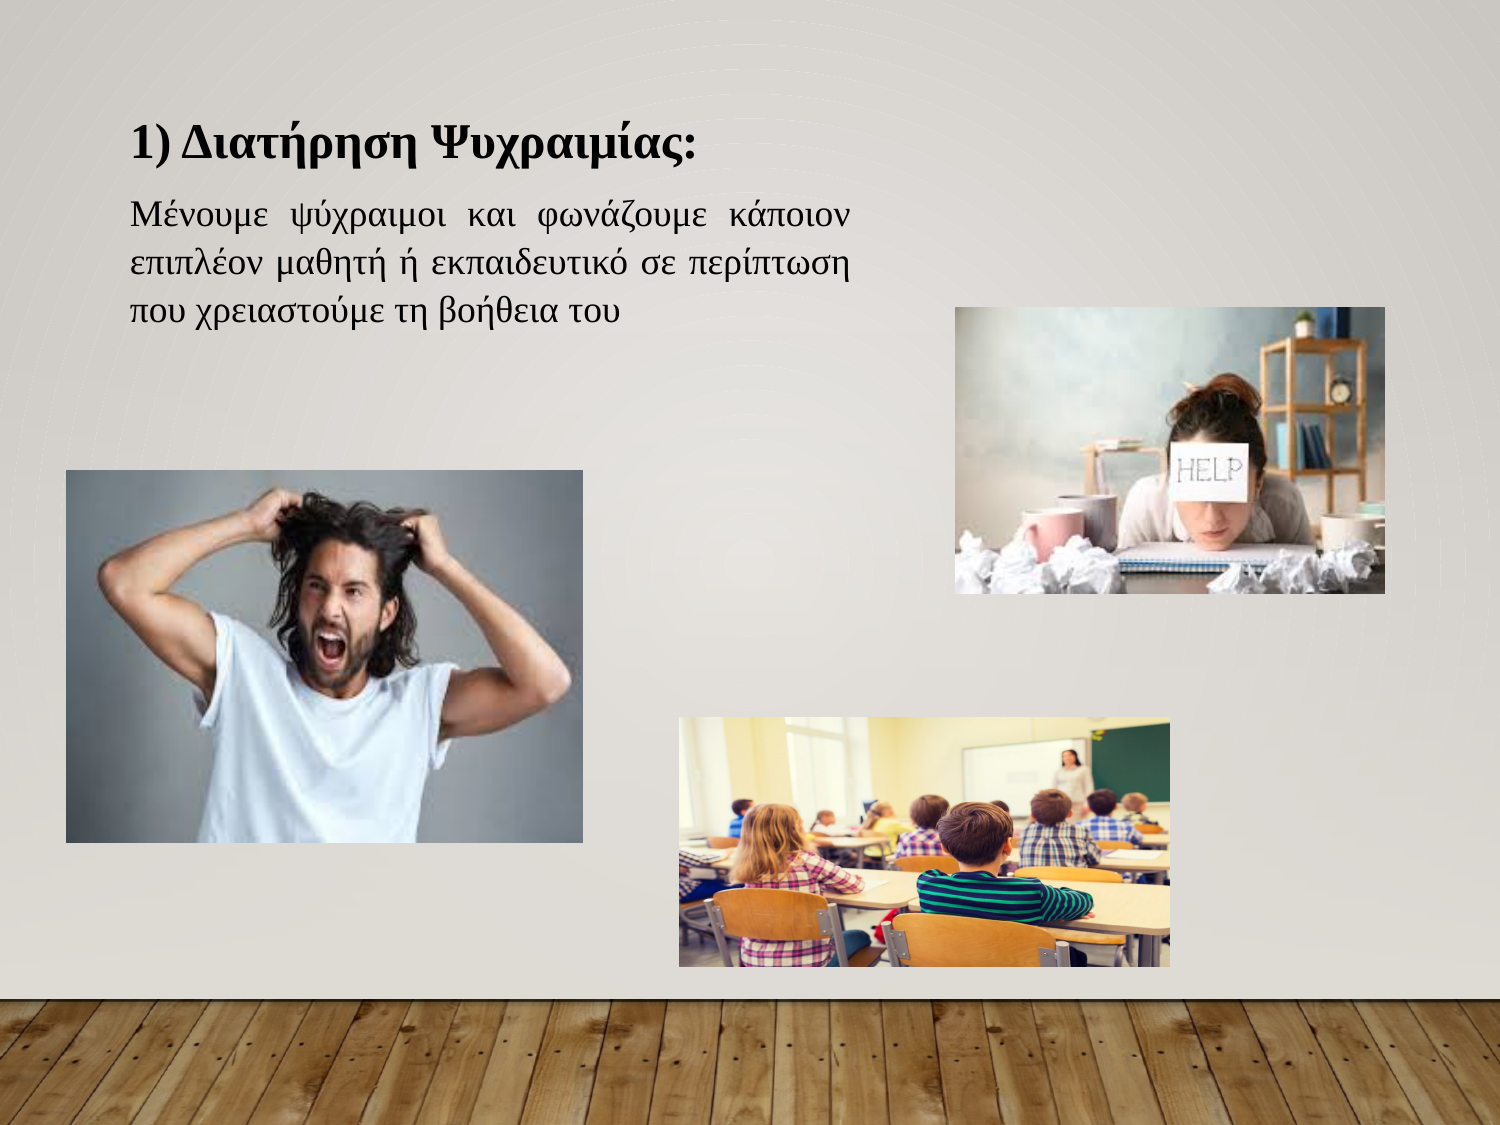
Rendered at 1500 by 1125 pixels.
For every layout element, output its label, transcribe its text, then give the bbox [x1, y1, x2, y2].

picture [0, 999, 1500, 1125]
picture [65, 470, 583, 843]
picture [954, 307, 1385, 594]
picture [679, 717, 1171, 967]
text_box 1) Διατήρηση Ψυχραιμίας: Μένουμε ψύχραιμοι και φωνάζουμε κάποιον επιπλέον μαθητή ή εκπαιδευτικό σε περίπτωση που χρειαστούμε τη βοήθεια του [115, 97, 866, 338]
